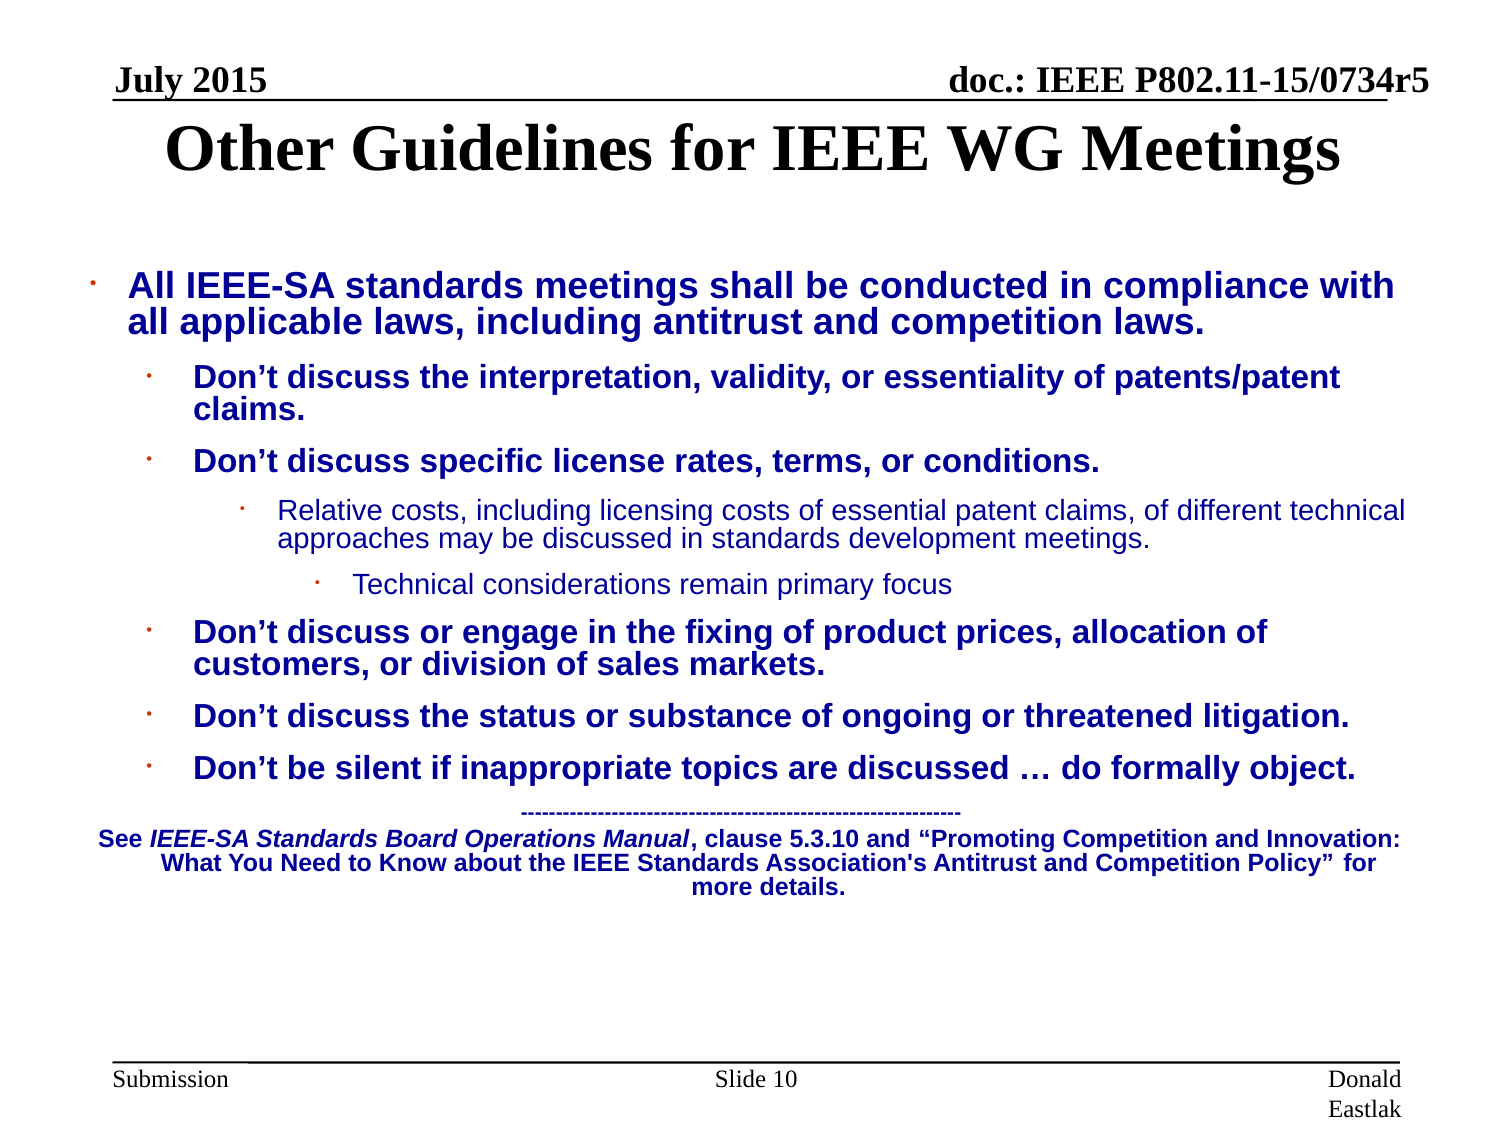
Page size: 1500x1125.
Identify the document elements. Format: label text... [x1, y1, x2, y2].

footer Donald Eastlake 3rd, Huawei Technologies [1325, 1062, 1402, 1093]
title Other Guidelines for IEEE WG Meetings [59, 50, 1448, 238]
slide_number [114, 54, 290, 100]
text_box All IEEE-SA standards meetings shall be conducted in compliance with all applicable laws, including antitrust and competition laws. Don’t discuss the interpretation, validity, or essentiality of patents/patent claims. Don’t discuss specific license rates, terms, or conditions. Relative costs, including licensing costs of essential patent claims, of different technical approaches may be discussed in standards development meetings. Technical considerations remain primary focus Don’t discuss or engage in the fixing of product prices, allocation of customers, or division of sales markets. Don’t discuss the status or substance of ongoing or threatened litigation. Don’t be silent if inappropriate topics are discussed … do formally object. --------------------------------------------------------------- See IEEE-SA Standards Board Operations Manual, clause 5.3.10 and “Promoting Competition and Innovation: What You Need to Know about the IEEE Standards Association's Antitrust and Competition Policy” for more details. [74, 262, 1425, 1113]
text_box [87, 37, 1438, 163]
slide_number Slide 10 [712, 1062, 800, 1093]
